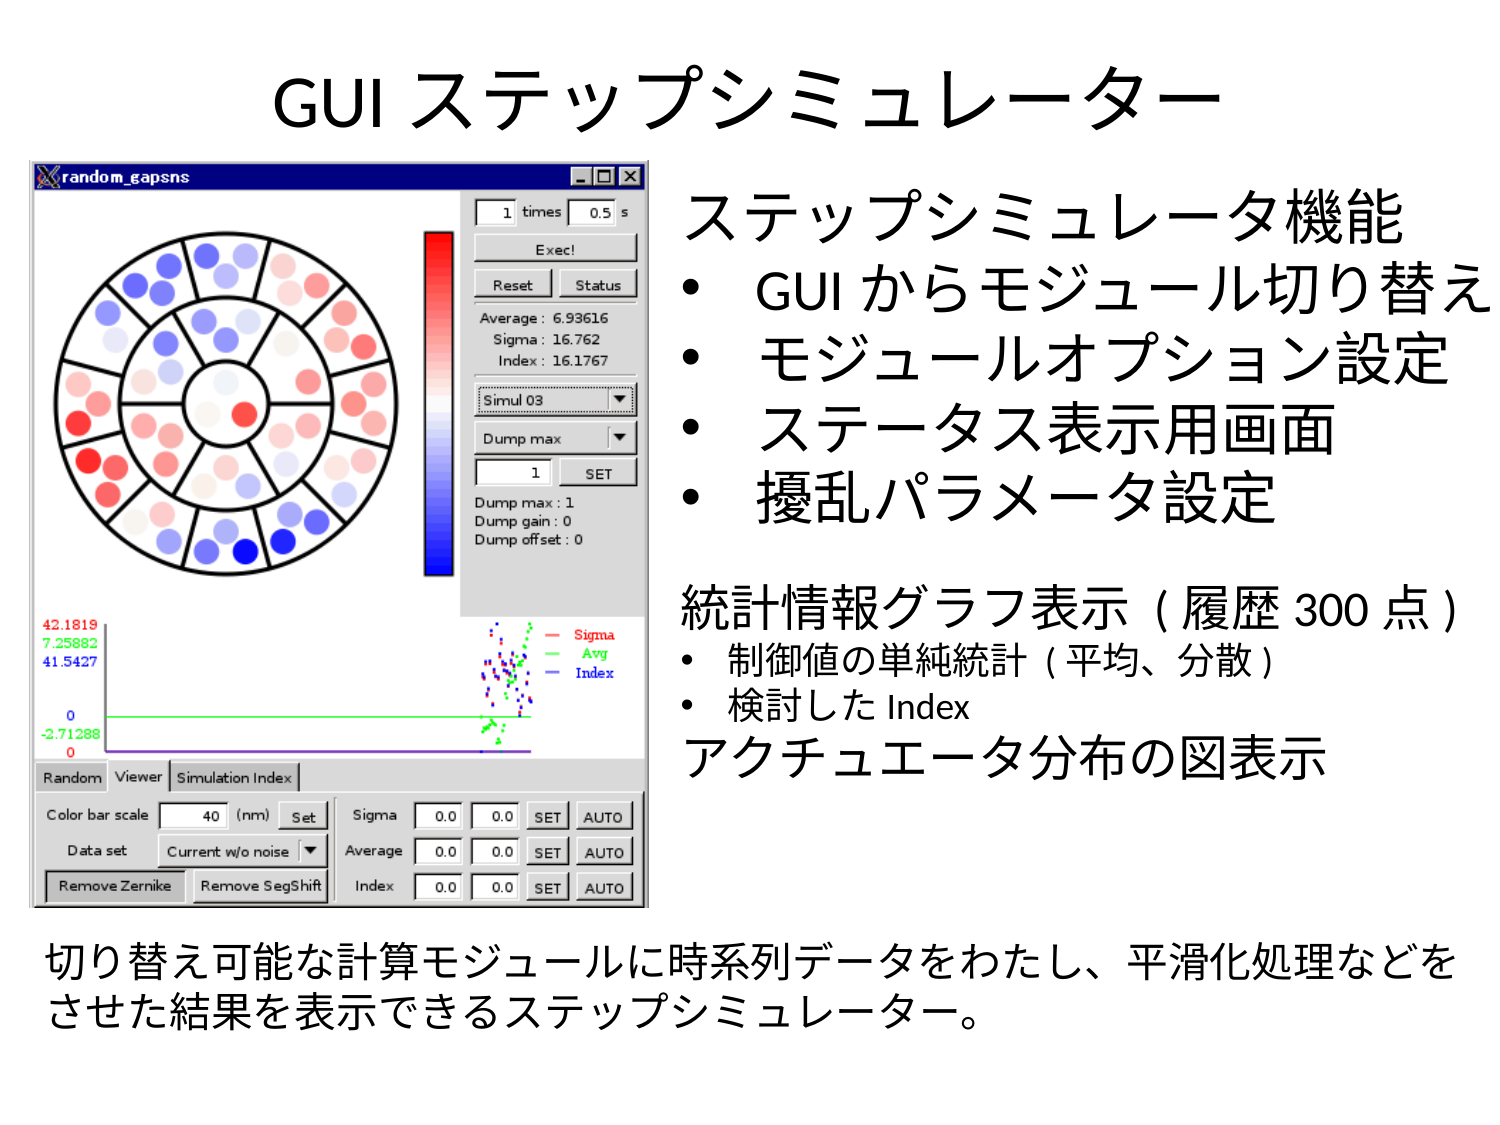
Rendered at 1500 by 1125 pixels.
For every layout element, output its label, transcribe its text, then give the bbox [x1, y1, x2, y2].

text_box GUIステップシミュレーター [74, 45, 1425, 233]
picture [29, 160, 649, 909]
text_box 切り替え可能な計算モジュールに時系列データをわたし、平滑化処理などをさせた結果を表示できるステップシミュレーター。 [29, 928, 1483, 1044]
text_box ステップシミュレータ機能 GUIからモジュール切り替え モジュールオプション設定 ステータス表示用画面 擾乱パラメータ設定 統計情報グラフ表示 (履歴300点) 制御値の単純統計 (平均、分散) 検討したIndex アクチュエータ分布の図表示 [667, 172, 1454, 685]
